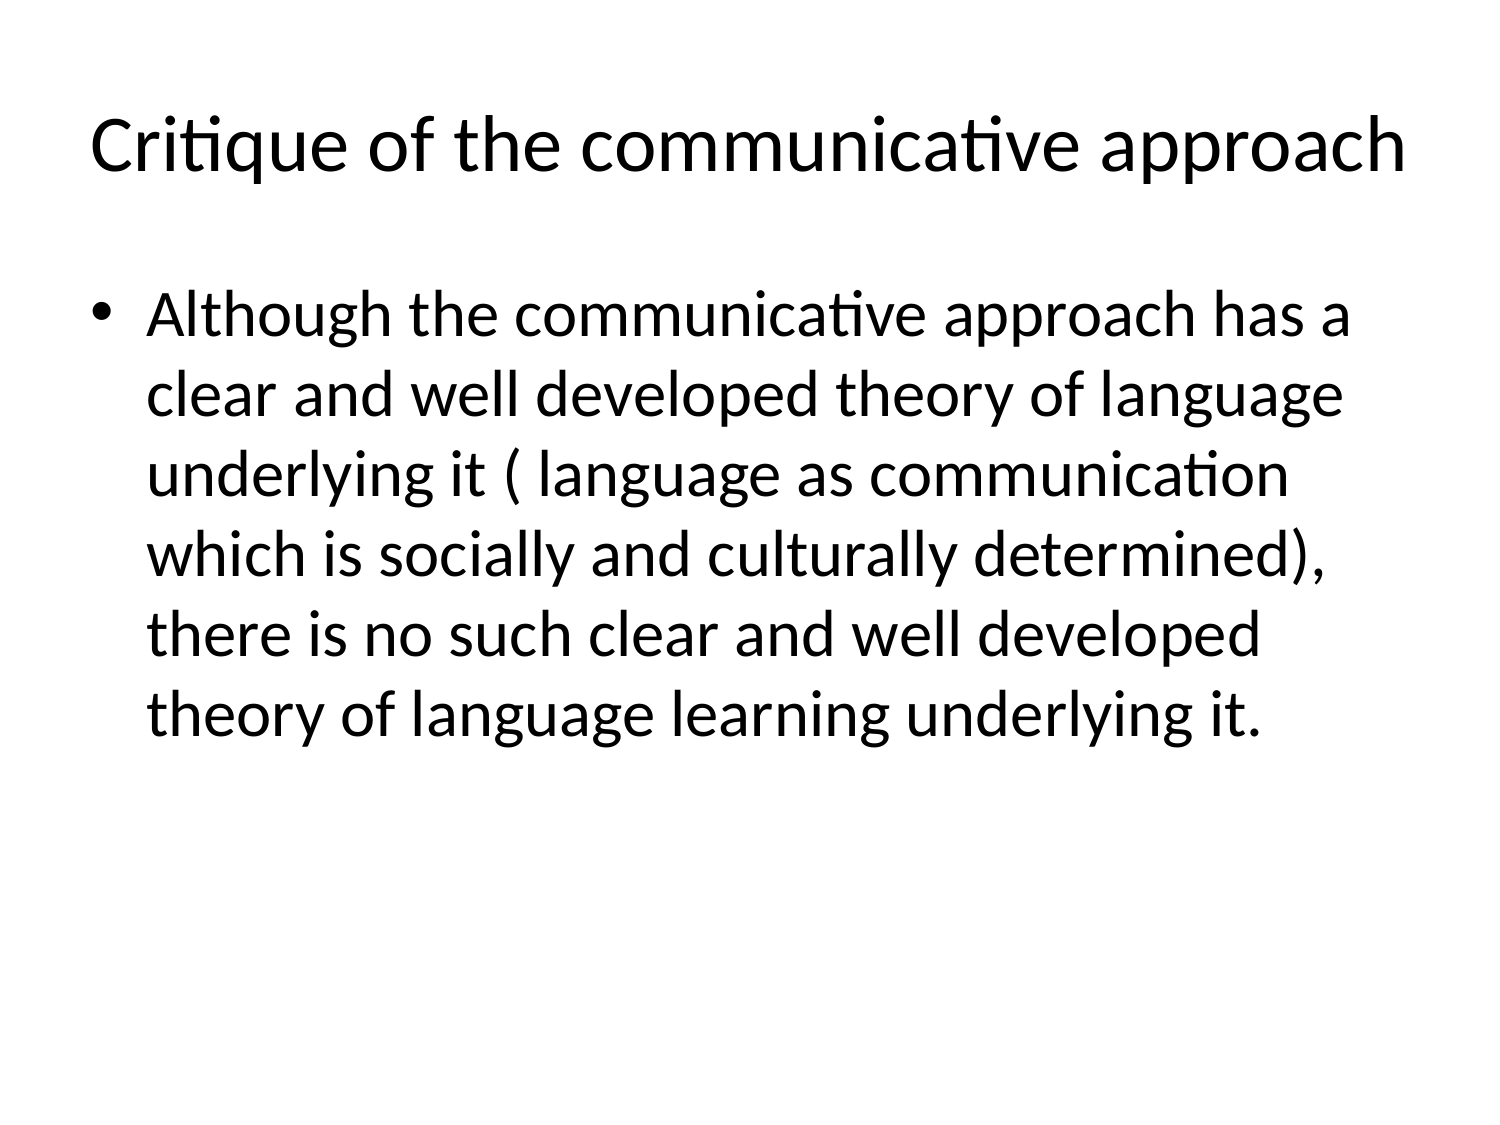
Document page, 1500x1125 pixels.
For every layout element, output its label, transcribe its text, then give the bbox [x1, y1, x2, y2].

title Critique of the communicative approach [75, 45, 1425, 233]
list Although the communicative approach has a clear and well developed theory of language underlying it ( language as communication which is socially and culturally determined), there is no such clear and well developed theory of language learning underlying it. [75, 262, 1425, 1005]
